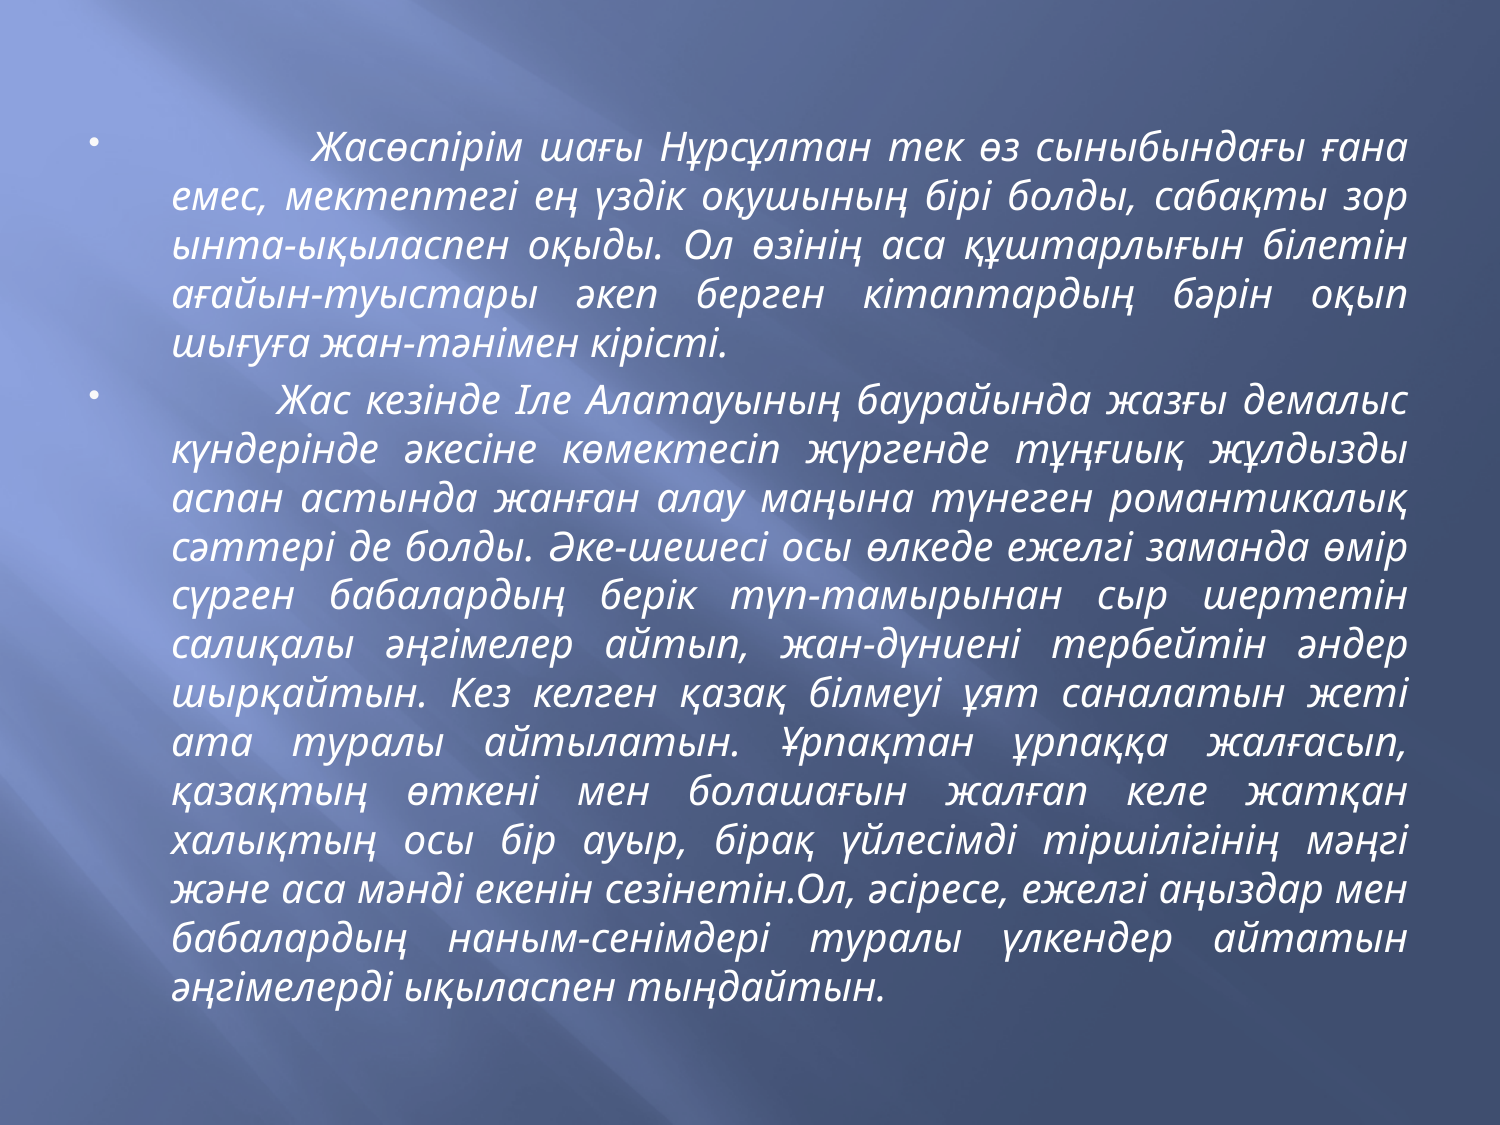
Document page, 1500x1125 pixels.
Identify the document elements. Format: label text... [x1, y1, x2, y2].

list Жасөспірім шағы Нұрсұлтан тек өз сыныбындағы ғана емес, мектептегі ең үздік оқушының бірі болды, сабақты зор ынта-ықыласпен оқыды. Ол өзінің аса құштарлығын білетін ағайын-туыстары әкеп берген кітаптардың бәрін оқып шығуға жан-тәнімен кірісті. Жас кезінде Іле Алатауының баурайында жазғы демалыс күндерінде әкесіне көмектесіп жүргенде тұңғиық жұлдызды аспан астында жанған алау маңына түнеген романтикалық сәттері де болды. Әке-шешесі осы өлкеде ежелгі заманда өмір сүрген бабалардың берік түп-тамырынан сыр шертетін салиқалы әңгімелер айтып, жан-дүниені тербейтін әндер шырқайтын. Кез келген қазақ білмеуі ұят саналатын жеті ата туралы айтылатын. Ұрпақтан ұрпаққа жалғасып, қазақтың өткені мен болашағын жалғап келе жатқан халықтың осы бір ауыр, бірақ үйлесімді тіршілігінің мәңгі және аса мәнді екенін сезінетін.Ол, әсіресе, ежелгі аңыздар мен бабалардың наным-сенімдері туралы үлкендер айтатын әңгімелерді ықыласпен тыңдайтын. [75, 113, 1425, 1035]
